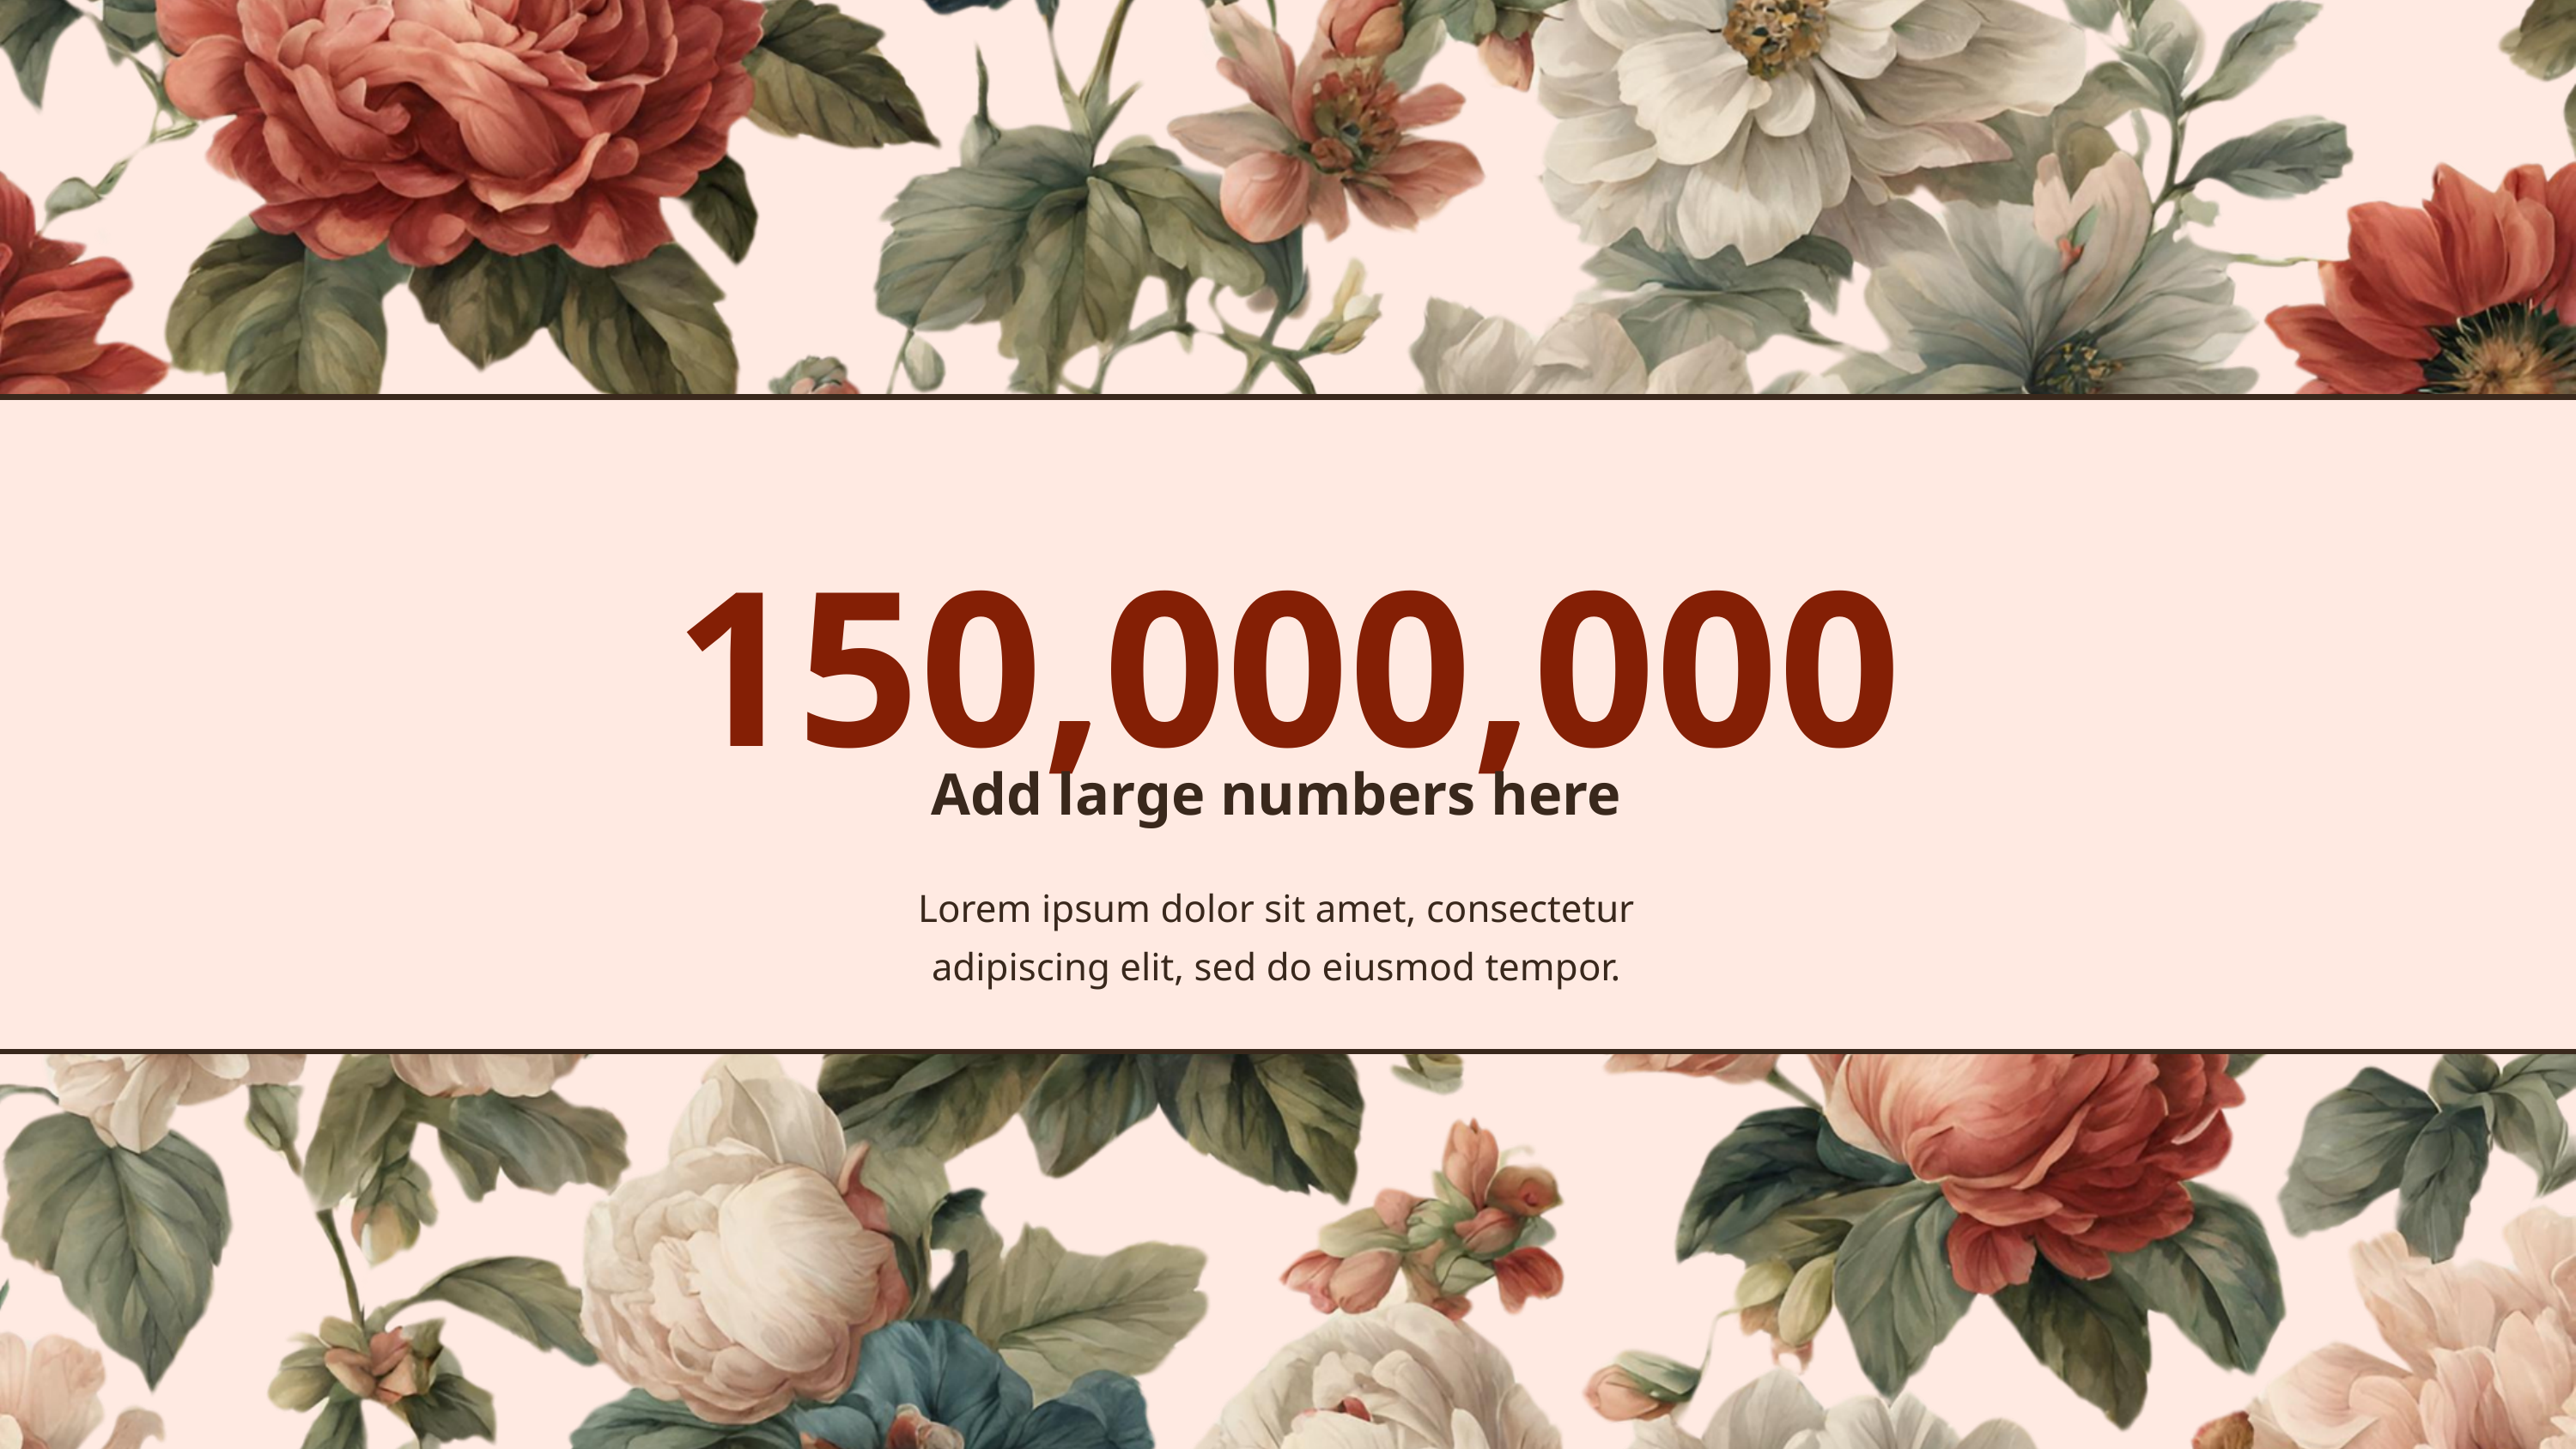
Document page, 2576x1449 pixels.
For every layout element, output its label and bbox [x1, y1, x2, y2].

picture [0, 1052, 2576, 1449]
text_box [0, 386, 2576, 1052]
picture [0, 0, 2576, 386]
